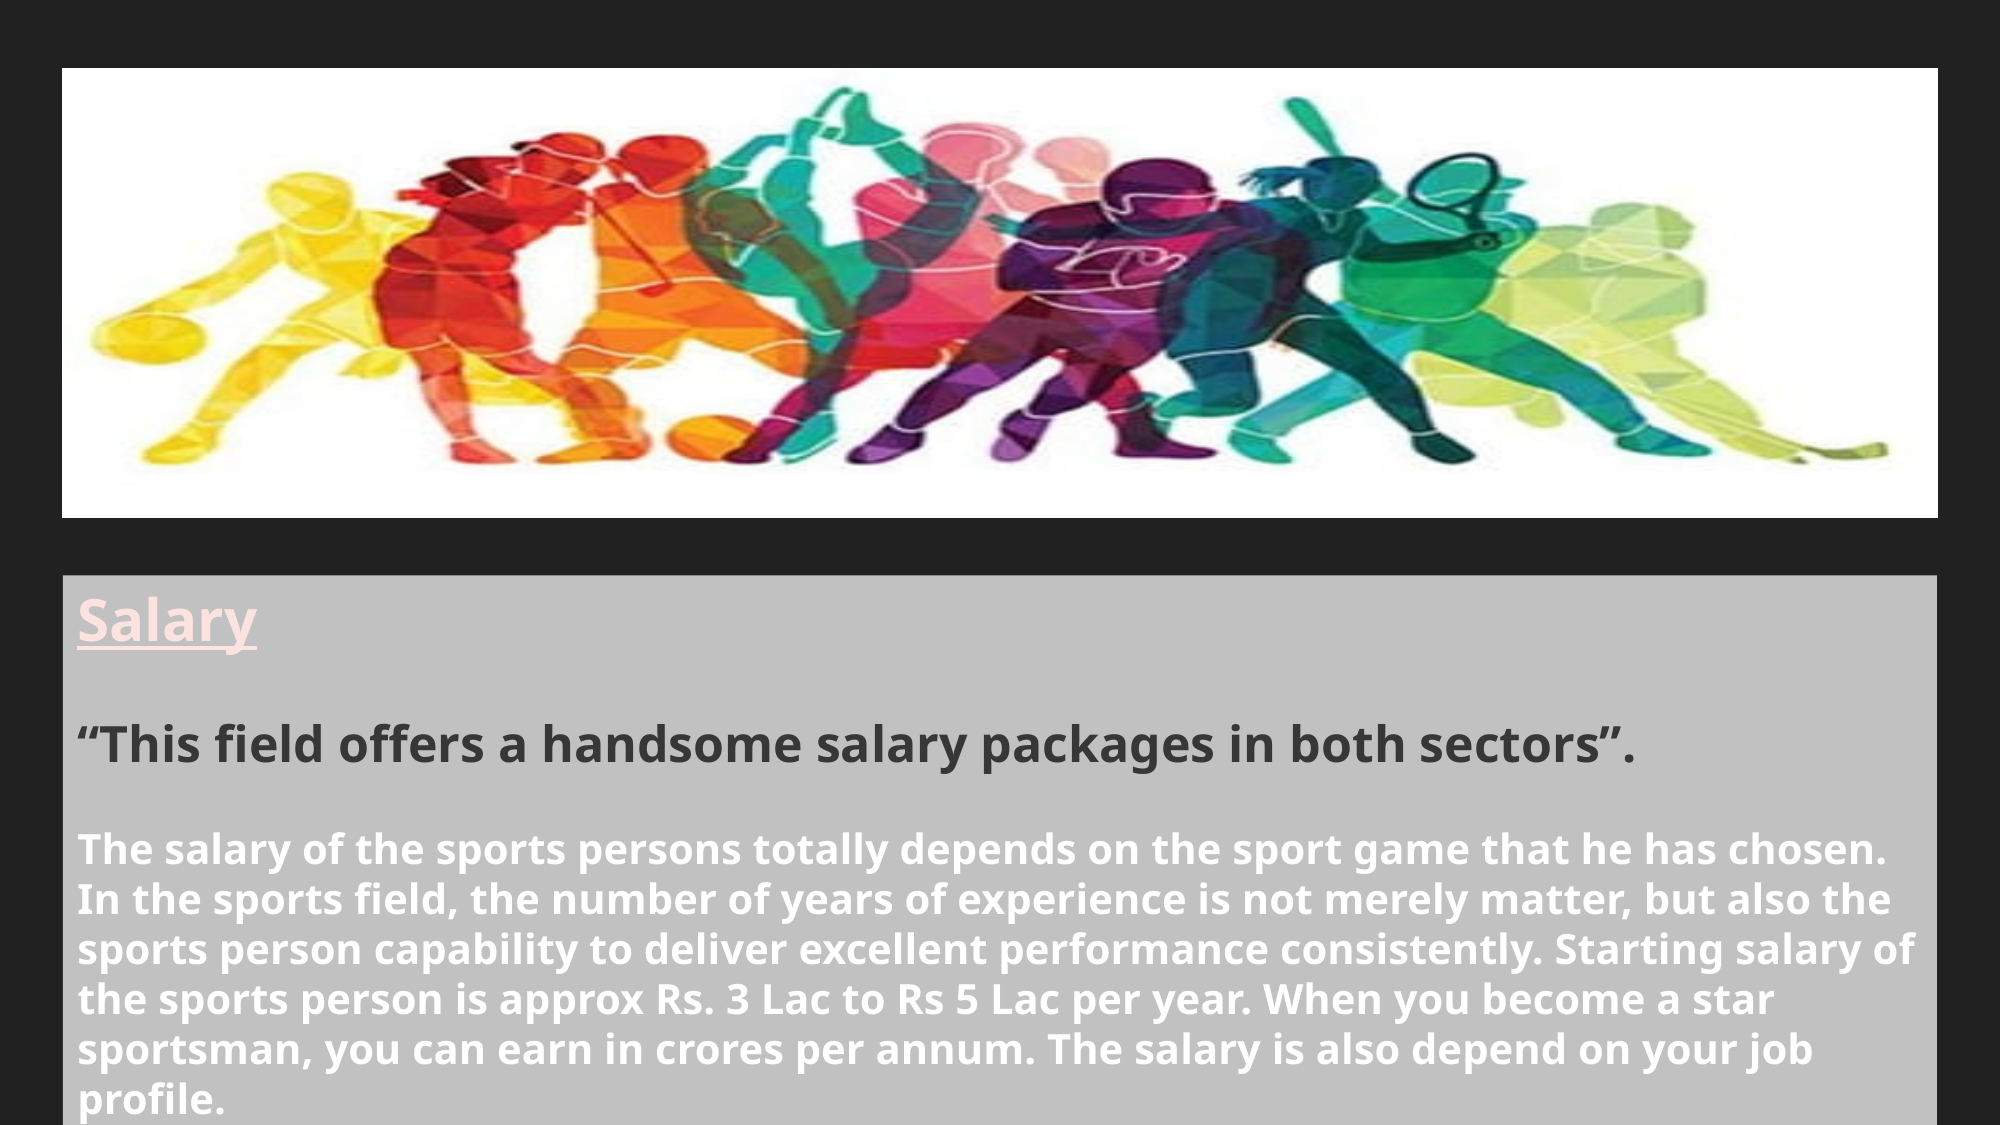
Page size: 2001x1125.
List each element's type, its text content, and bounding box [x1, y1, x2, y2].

text_box Salary “This field offers a handsome salary packages in both sectors”. The salary of the sports persons totally depends on the sport game that he has chosen. In the sports field, the number of years of experience is not merely matter, but also the sports person capability to deliver excellent performance consistently. Starting salary of the sports person is approx Rs. 3 Lac to Rs 5 Lac per year. When you become a star sportsman, you can earn in crores per annum. The salary is also depend on your job profile. [62, 575, 1937, 1125]
picture [62, 68, 1938, 518]
